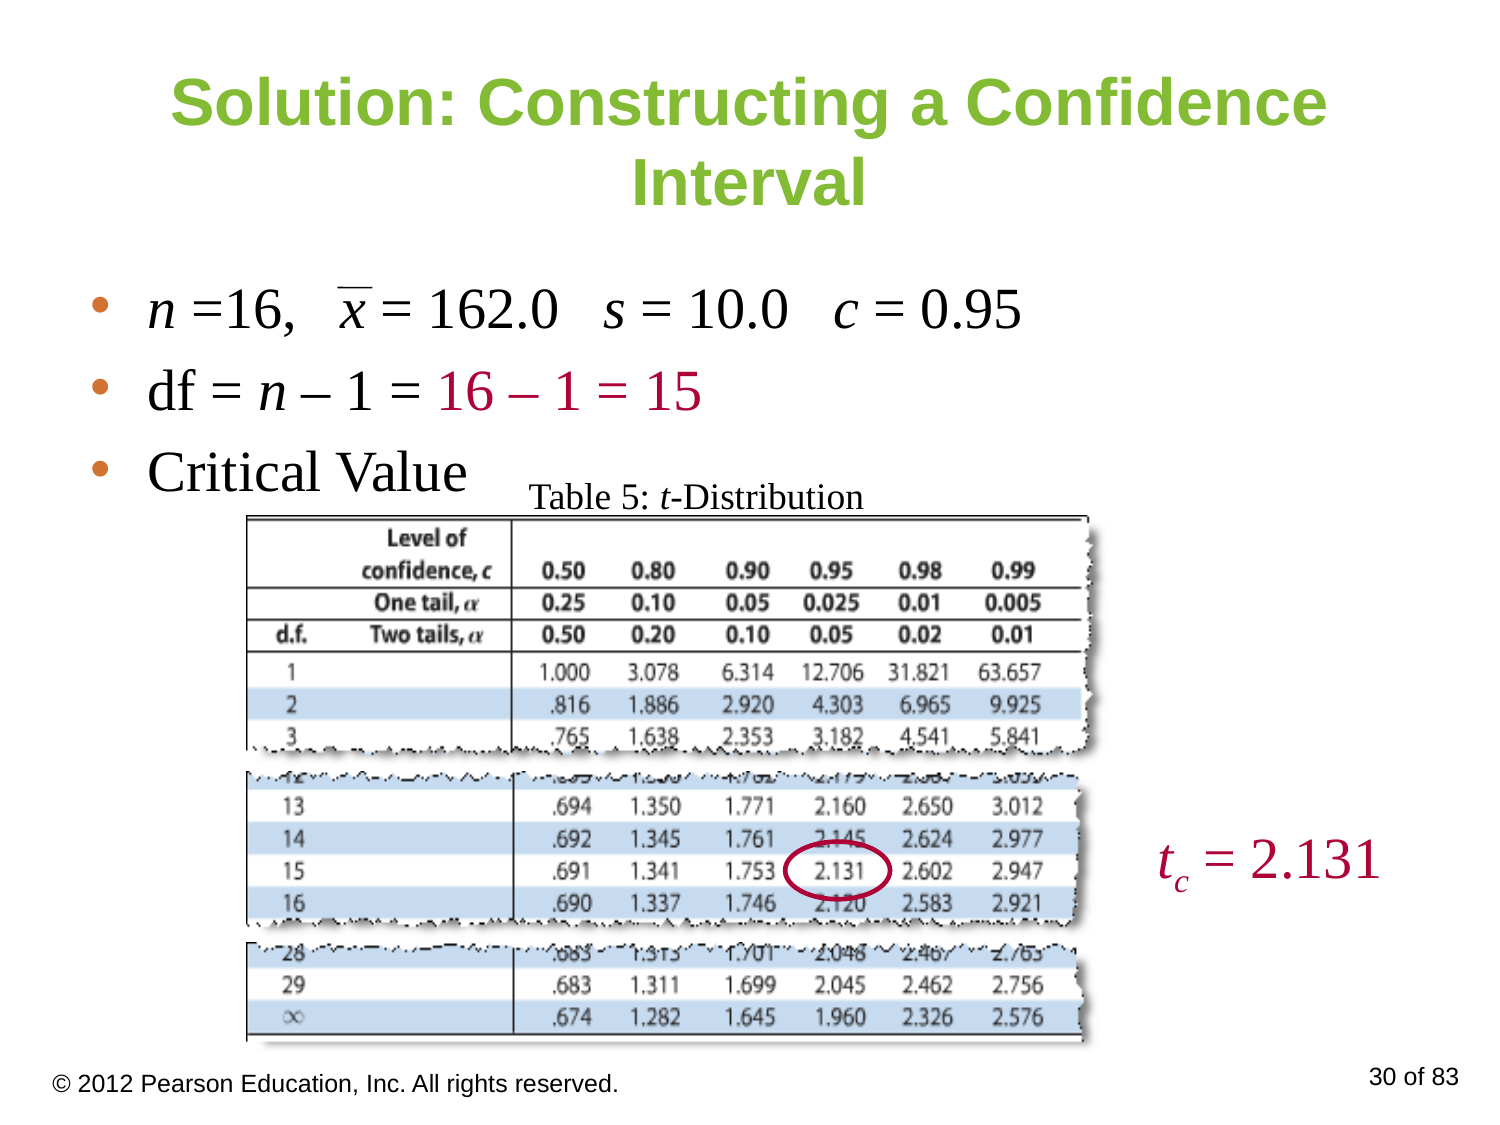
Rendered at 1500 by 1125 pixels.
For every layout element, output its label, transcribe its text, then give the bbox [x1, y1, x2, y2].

text_box Table 5: t-Distribution [513, 464, 880, 513]
text_box © 2012 Pearson Education, Inc. All rights reserved. [37, 1052, 750, 1113]
text_box tc = 2.131 [1143, 812, 1431, 907]
text_box 30 of 83 [1124, 1052, 1475, 1113]
list n =16, x = 162.0 s = 10.0 c = 0.95 df = n – 1 = 16 – 1 = 15 Critical Value [75, 262, 1425, 435]
title Solution: Constructing a Confidence Interval [75, 45, 1425, 233]
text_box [246, 515, 1108, 1053]
